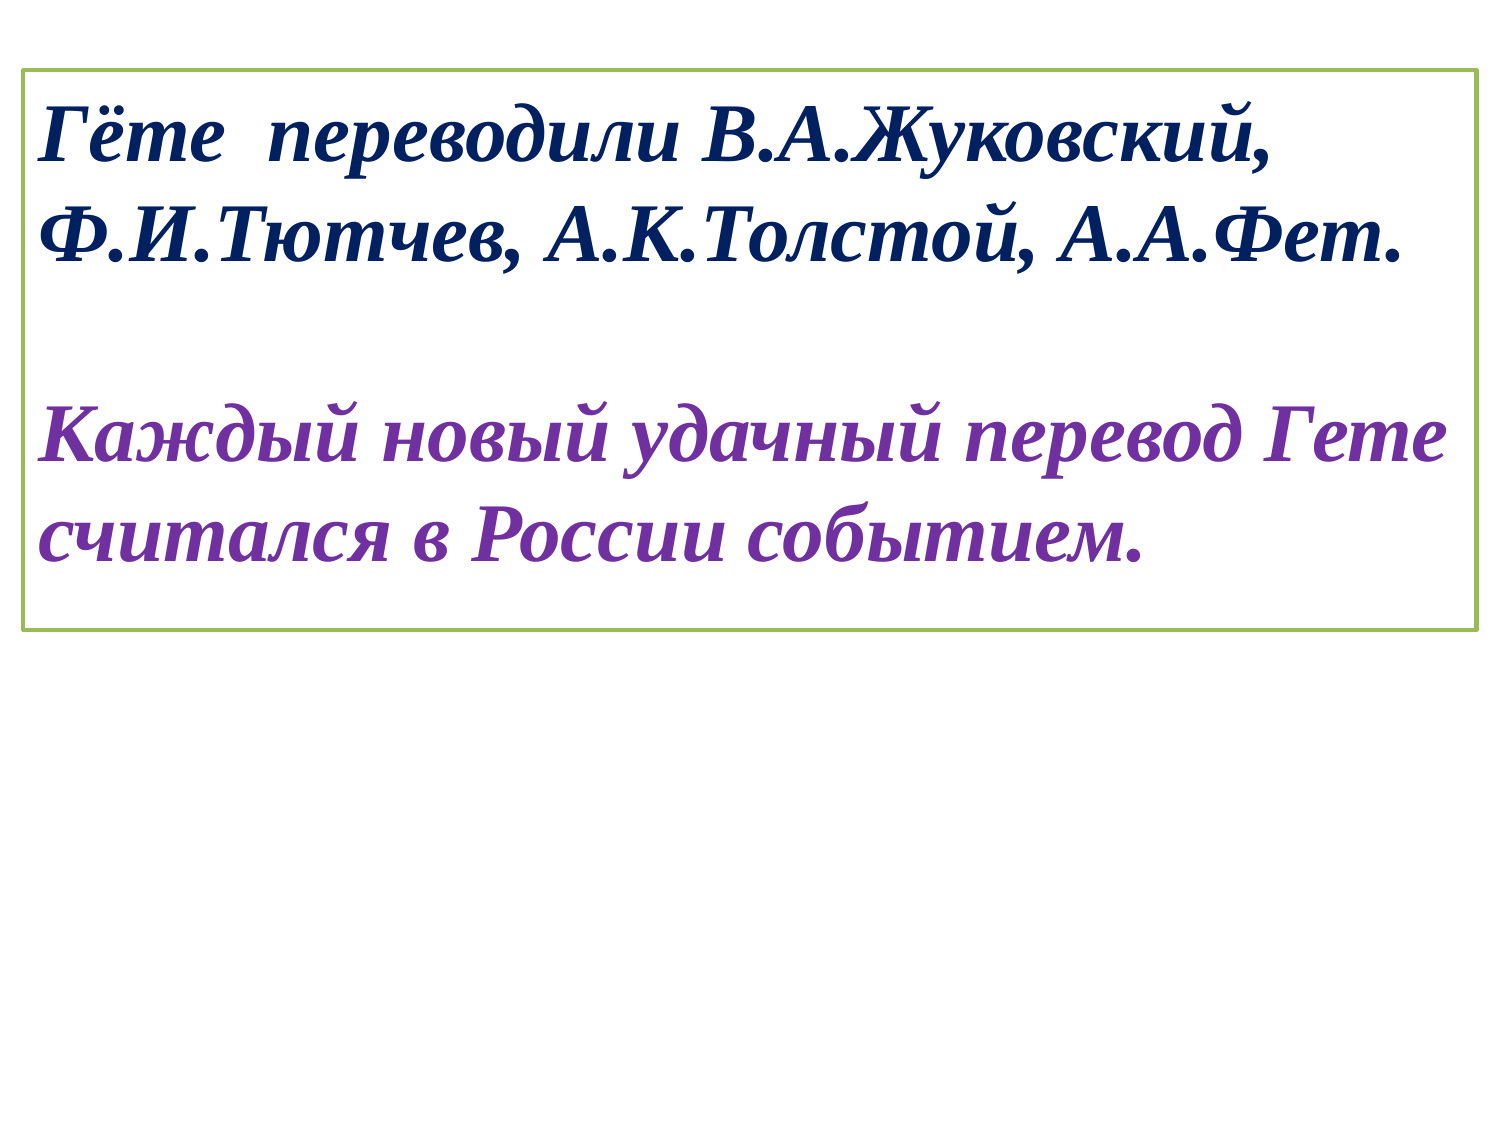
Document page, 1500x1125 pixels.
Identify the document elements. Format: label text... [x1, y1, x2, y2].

text_box [46, 441, 1372, 546]
text_box Гёте переводили В.А.Жуковский, Ф.И.Тютчев, А.К.Толстой, А.А.Фет. Каждый новый удачный перевод Гете считался в России событием. [21, 68, 1479, 632]
